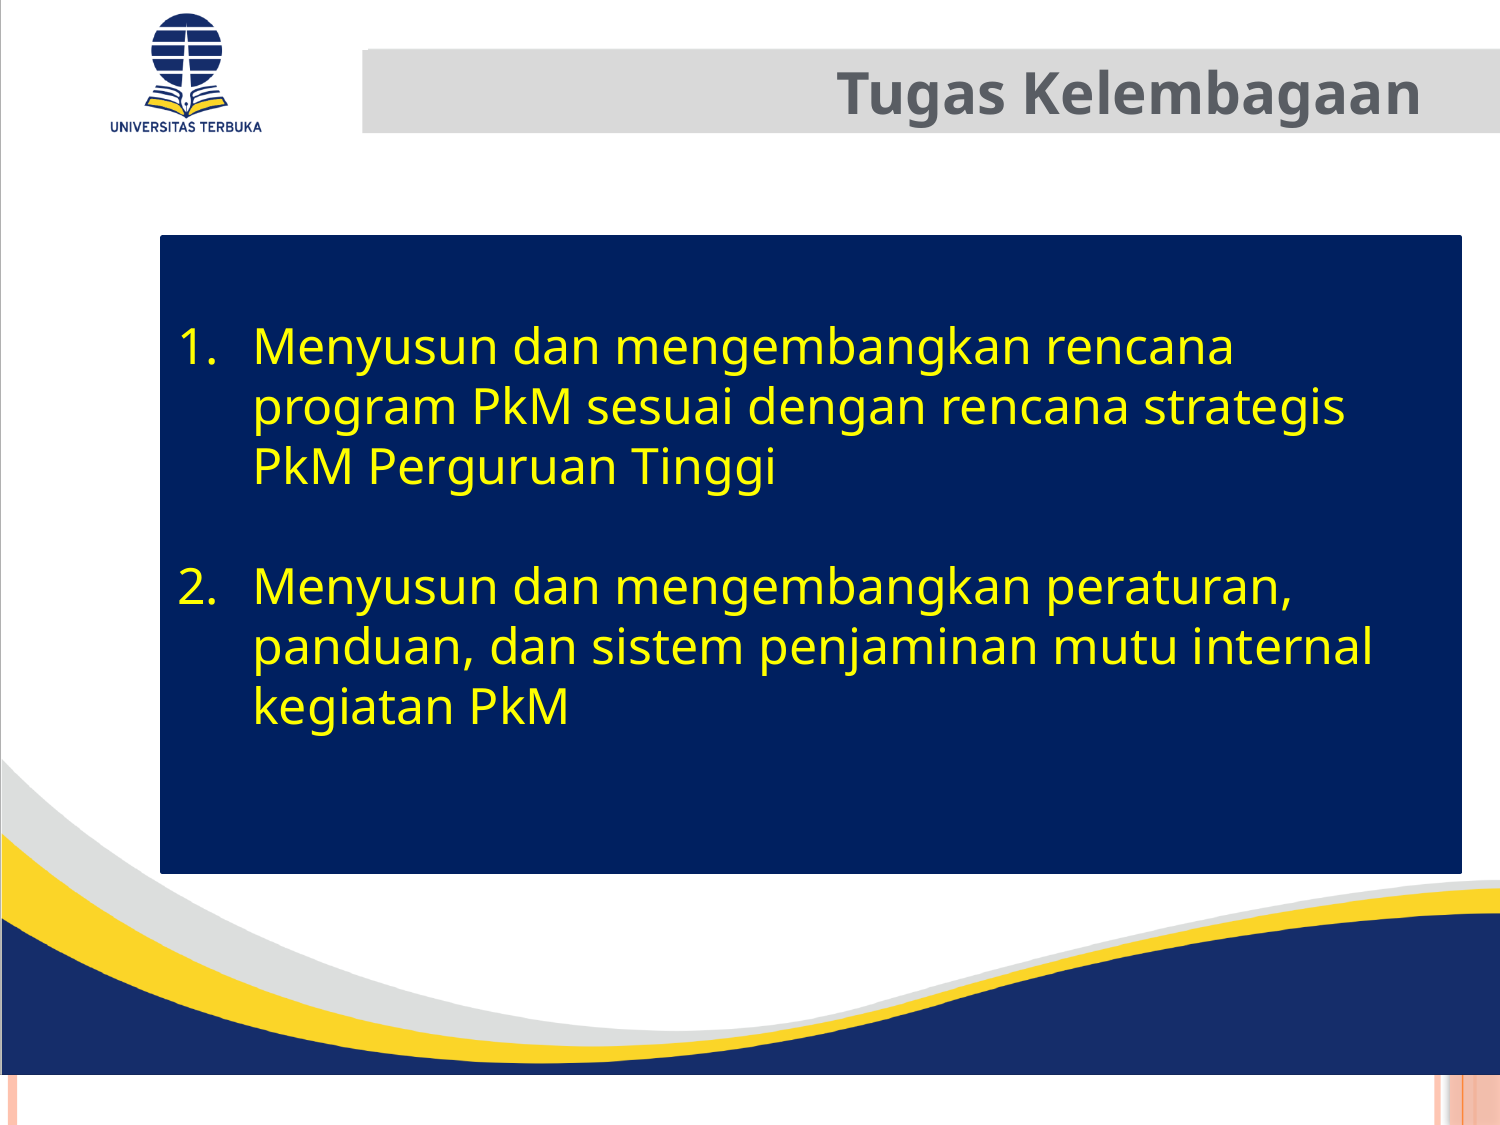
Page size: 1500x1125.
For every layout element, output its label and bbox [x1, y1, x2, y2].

list [0, 0, 1500, 1076]
